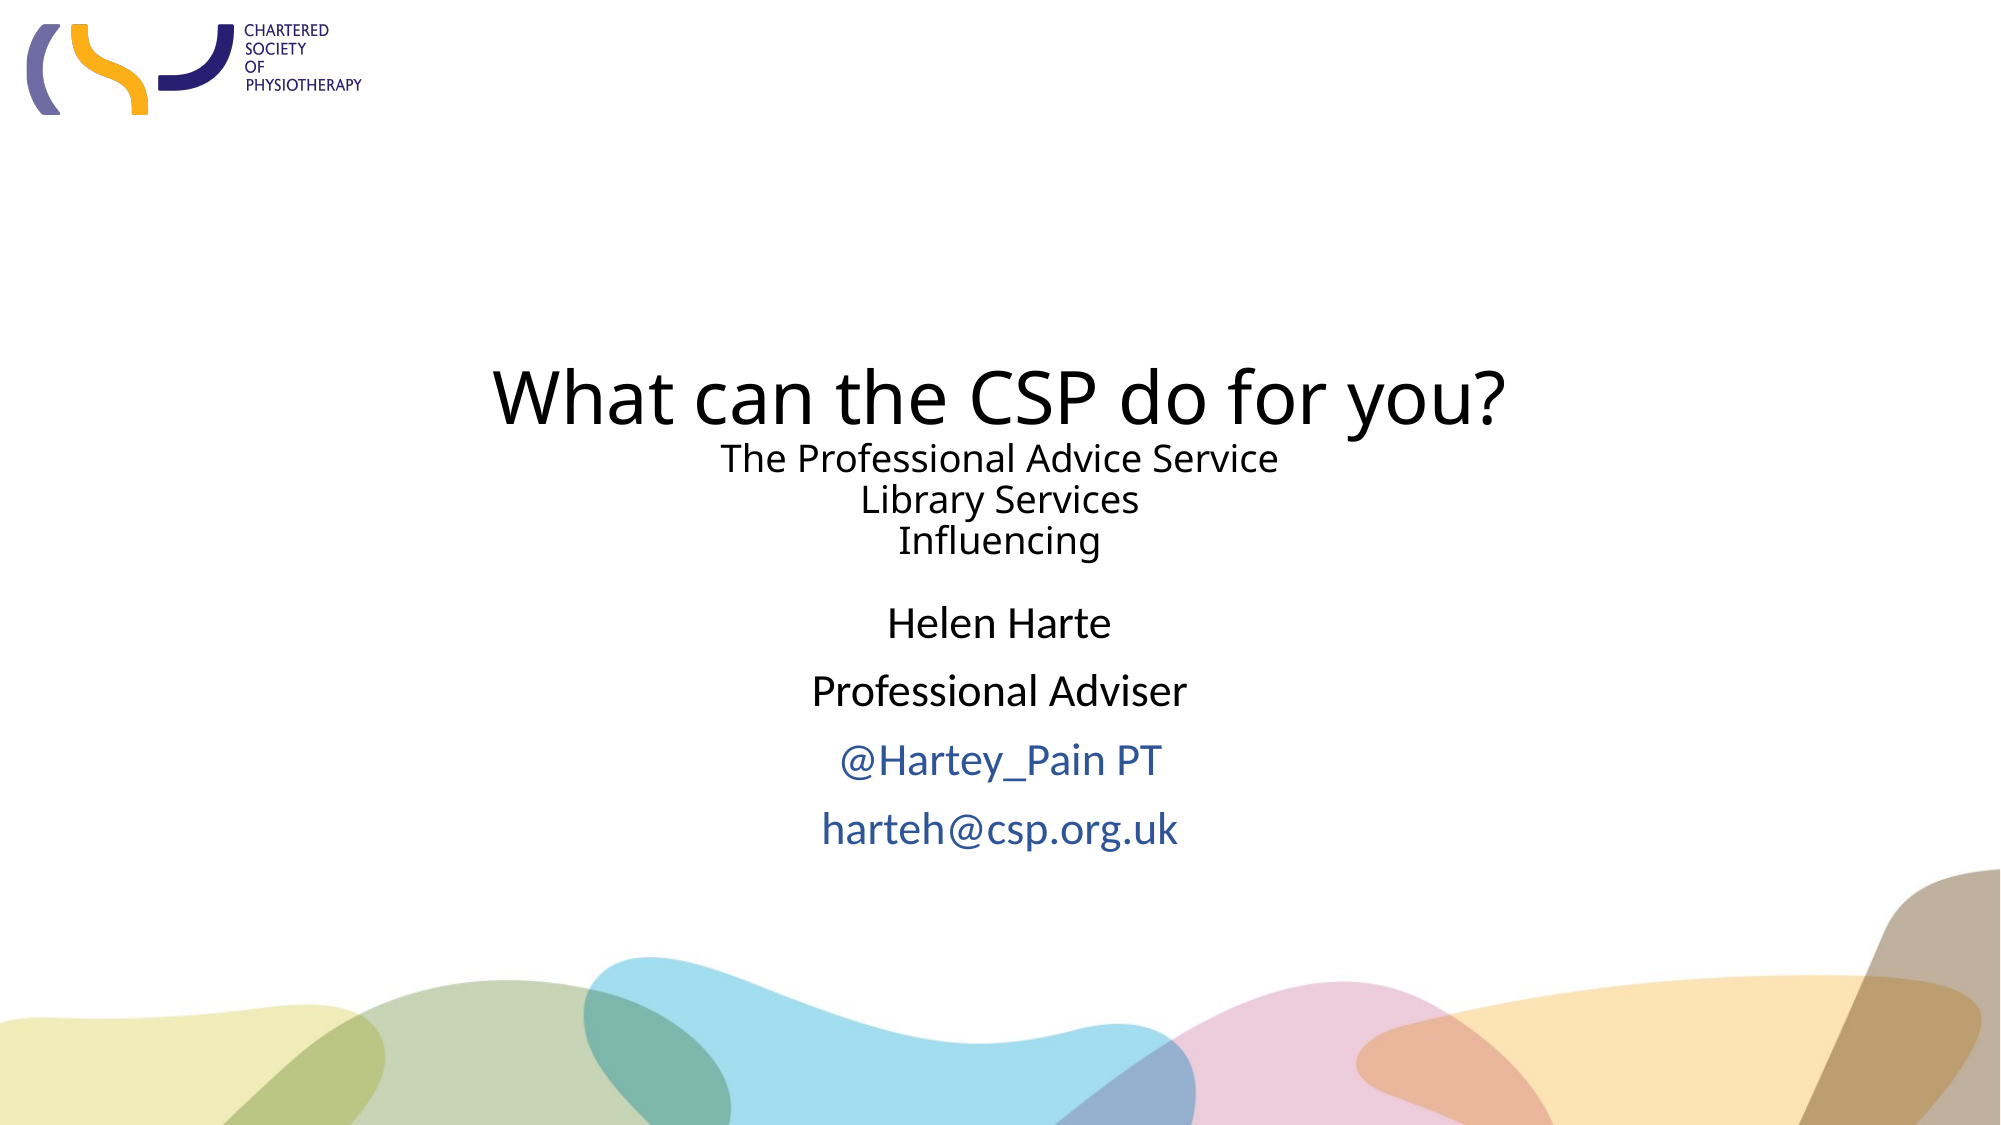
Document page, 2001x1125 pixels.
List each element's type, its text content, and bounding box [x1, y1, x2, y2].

picture [0, 0, 2001, 1125]
subtitle Helen Harte Professional Adviser @Hartey_Pain PT harteh@csp.org.uk [249, 590, 1750, 863]
title What can the CSP do for you? The Professional Advice Service Library Services Influencing [249, 267, 1750, 590]
